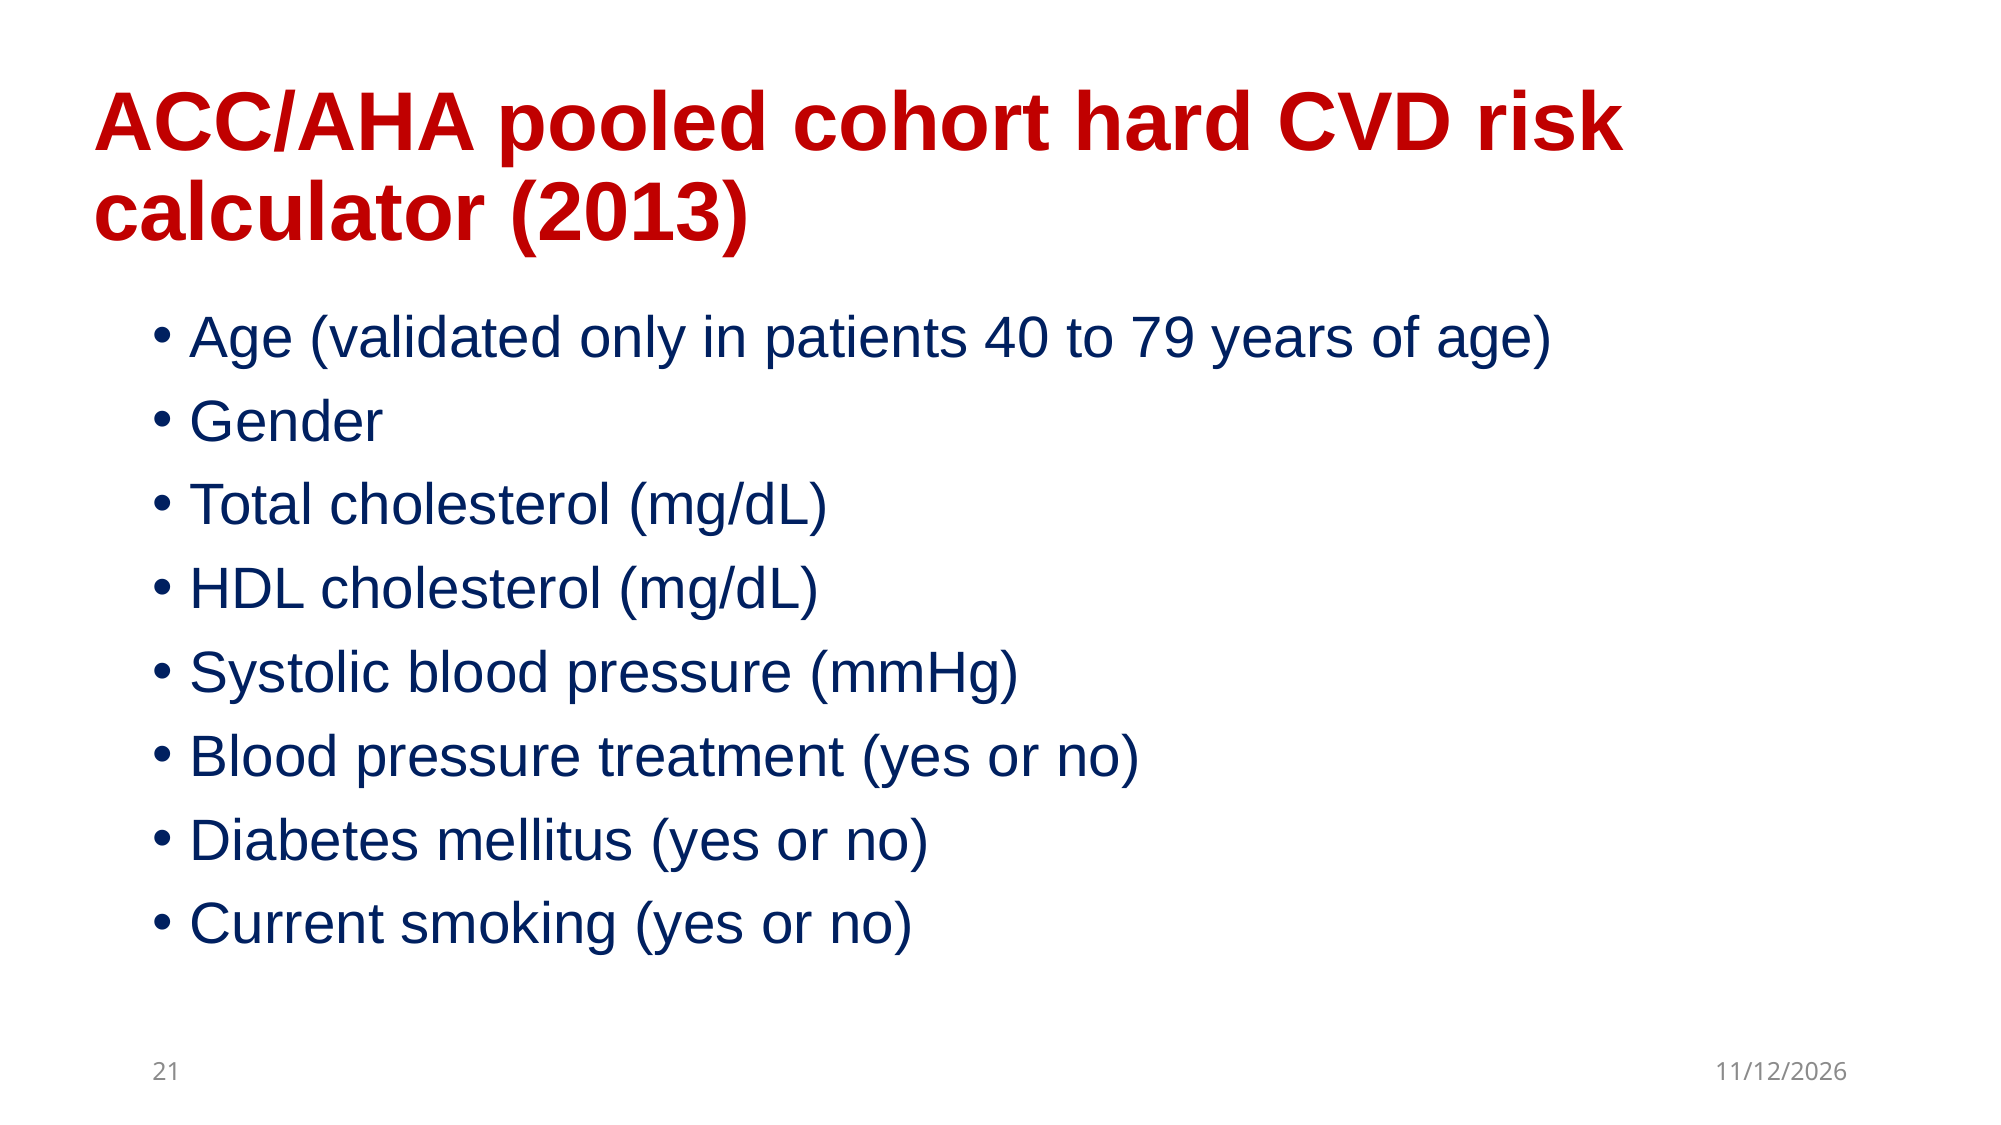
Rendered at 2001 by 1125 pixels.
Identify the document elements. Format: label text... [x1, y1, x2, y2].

list Age (validated only in patients 40 to 79 years of age) Gender Total cholesterol (mg/dL) HDL cholesterol (mg/dL) Systolic blood pressure (mmHg) Blood pressure treatment (yes or no) Diabetes mellitus (yes or no) Current smoking (yes or no) [137, 299, 1863, 1014]
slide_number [1412, 1042, 1863, 1103]
title ACC/AHA pooled cohort hard CVD risk calculator (2013) [78, 59, 1937, 278]
slide_number 21 [137, 1042, 588, 1103]
